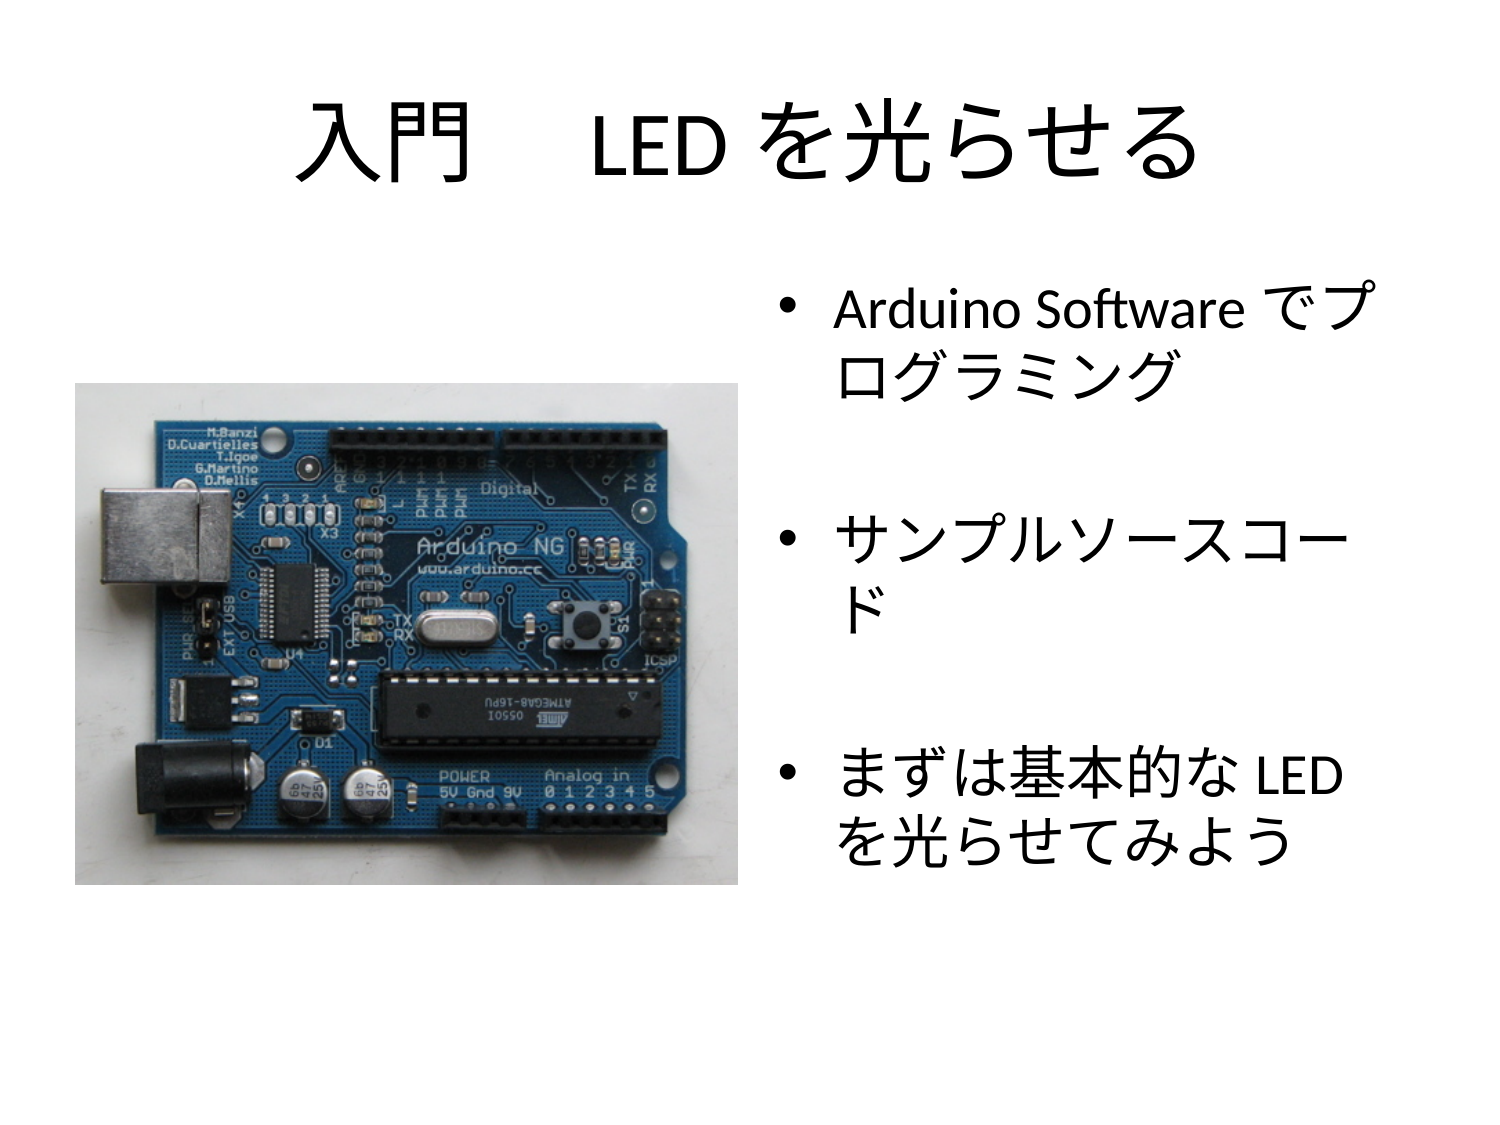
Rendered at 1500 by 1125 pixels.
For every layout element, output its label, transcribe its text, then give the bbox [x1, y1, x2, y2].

title 入門 LEDを光らせる [75, 45, 1425, 233]
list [74, 262, 738, 1006]
list Arduino Softwareでプログラミング サンプルソースコード まずは基本的なLEDを光らせてみよう [762, 262, 1425, 958]
